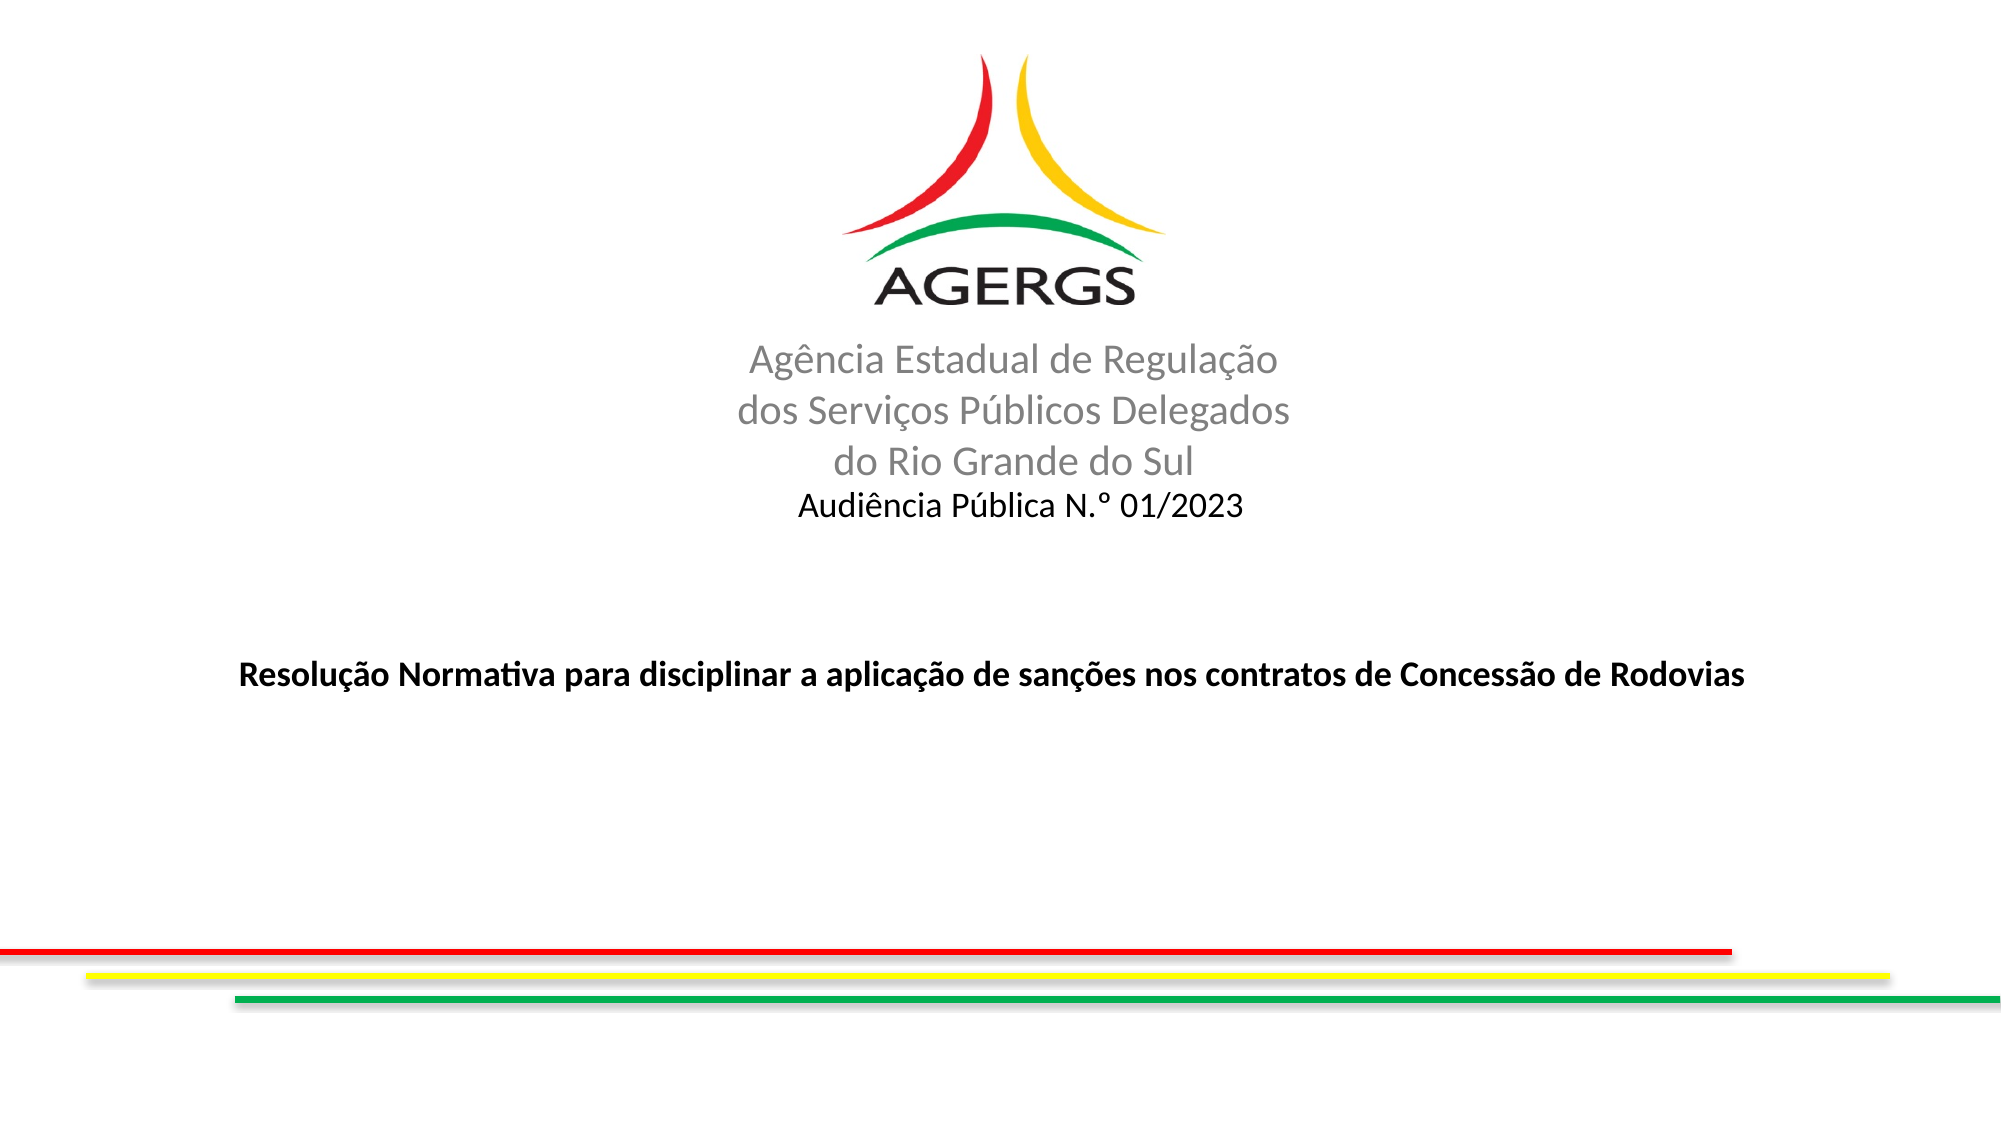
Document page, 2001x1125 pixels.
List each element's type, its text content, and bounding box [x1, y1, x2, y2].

title Audiência Pública N.º 01/2023 Resolução Normativa para disciplinar a aplicação de sanções nos contratos de Concessão de Rodovias [122, 7, 1863, 706]
text_box Agência Estadual de Regulação dos Serviços Públicos Delegados do Rio Grande do Sul [204, 323, 1824, 492]
